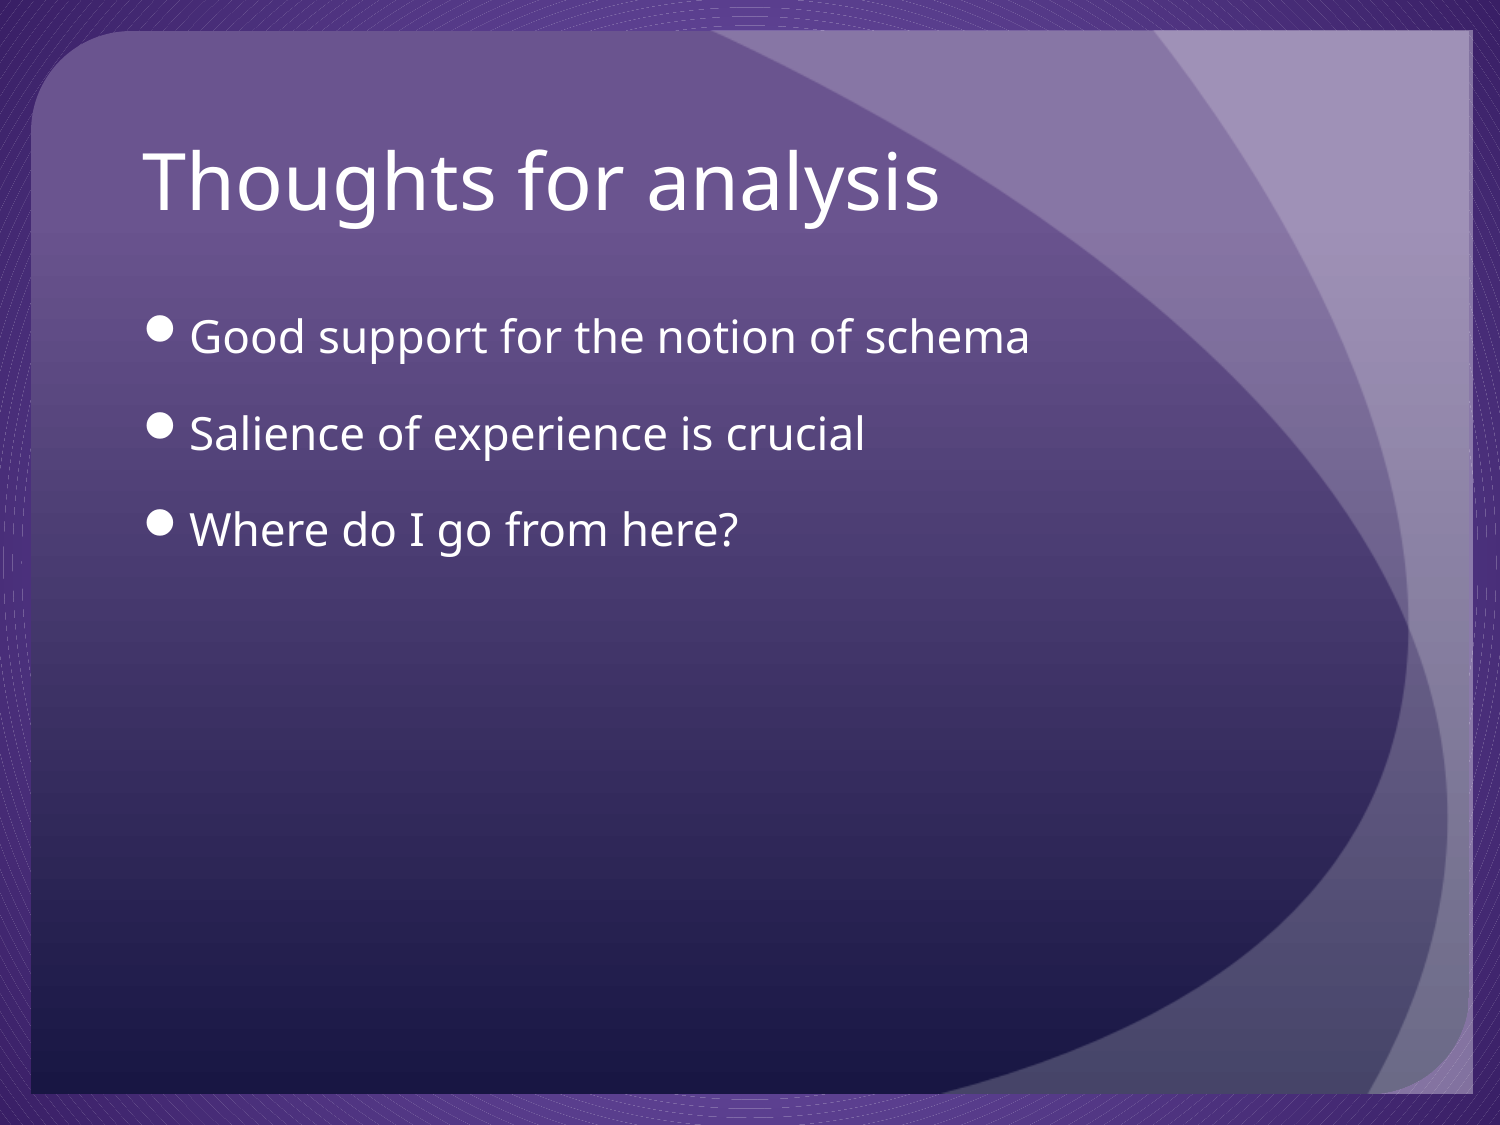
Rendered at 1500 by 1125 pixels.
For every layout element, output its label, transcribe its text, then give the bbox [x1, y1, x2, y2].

list Good support for the notion of schema Salience of experience is crucial Where do I go from here? [127, 299, 1372, 991]
title Thoughts for analysis [127, 62, 1372, 234]
picture [24, 30, 1473, 1094]
